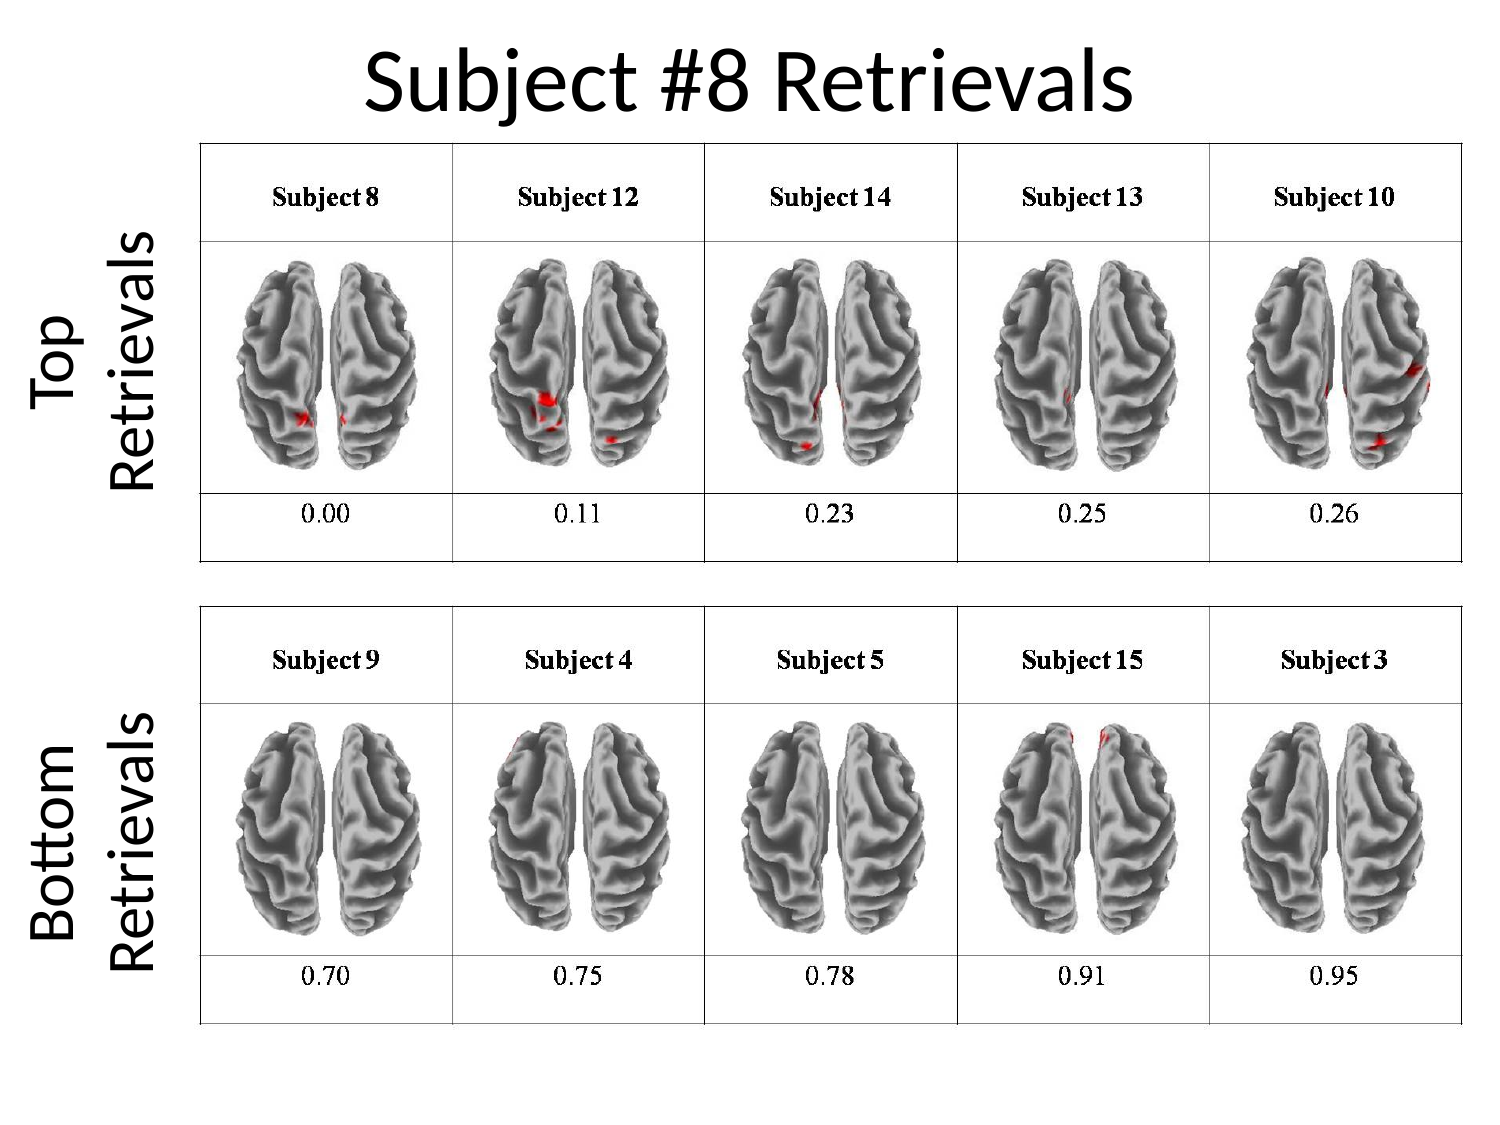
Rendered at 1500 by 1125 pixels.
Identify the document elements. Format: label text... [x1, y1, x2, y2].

picture [187, 124, 1476, 580]
text_box Top Retrievals [0, 162, 175, 563]
text_box Bottom Retrievals [0, 637, 175, 1051]
text_box Subject #8 Retrievals [0, 0, 1500, 150]
picture [187, 587, 1476, 1043]
